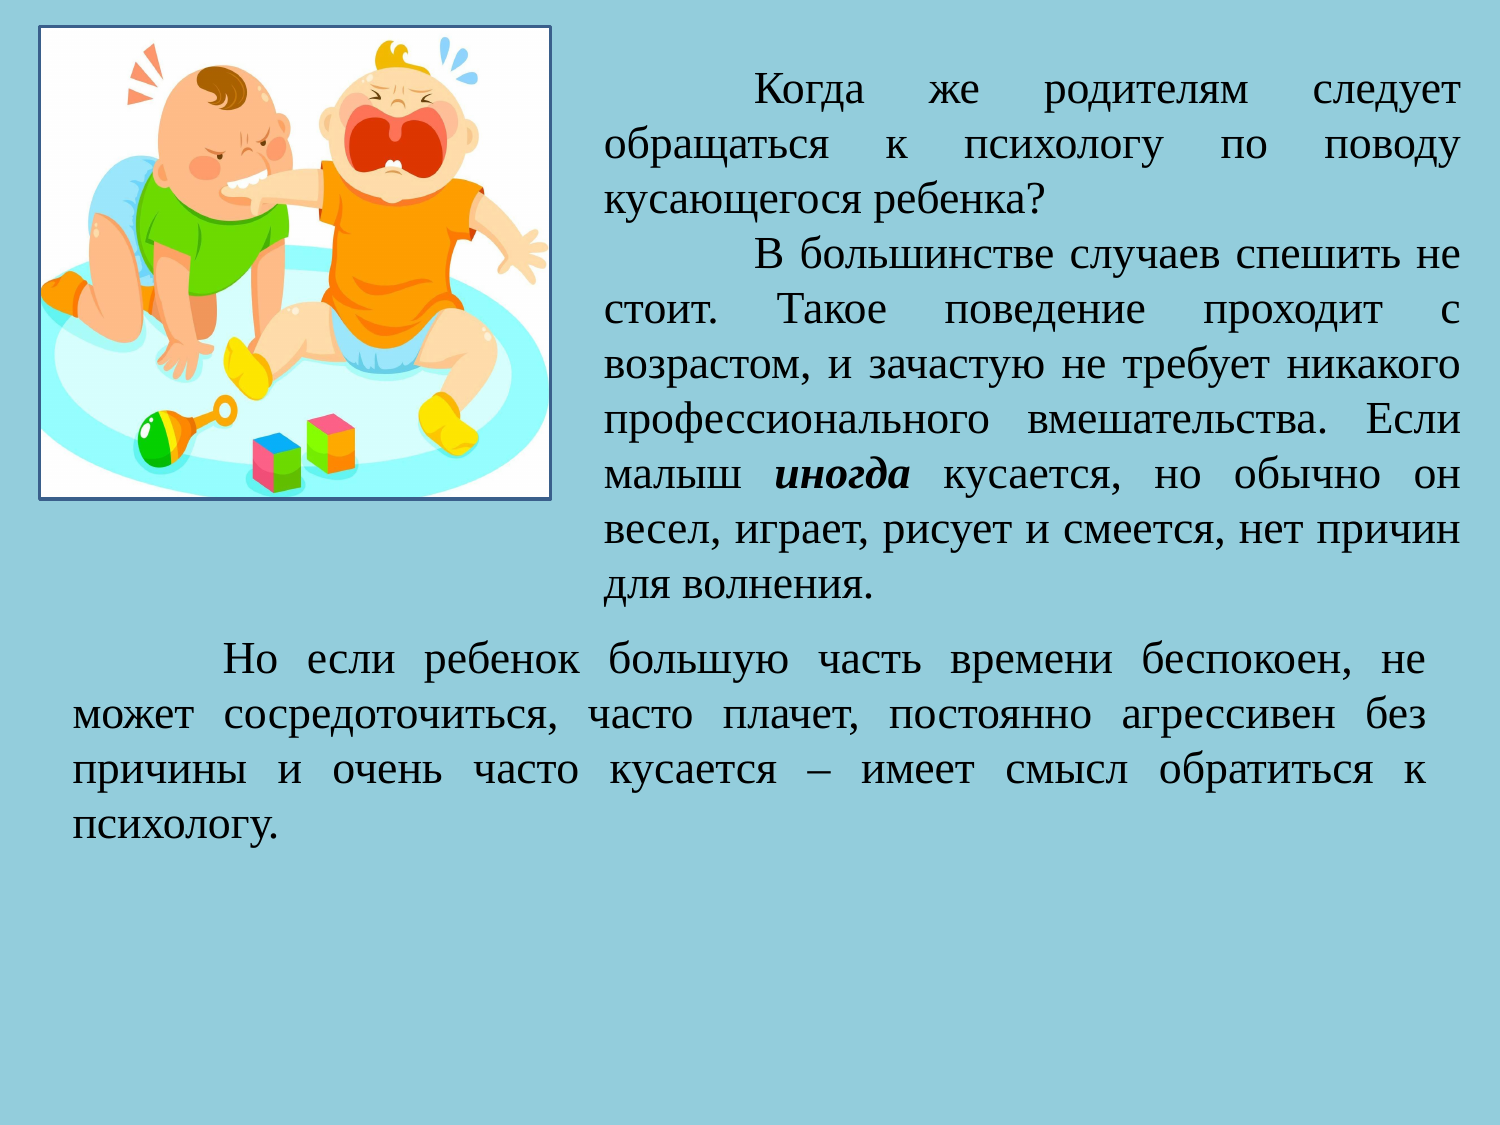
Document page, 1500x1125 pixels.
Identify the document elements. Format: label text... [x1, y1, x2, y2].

list Но если ребенок большую часть времени беспокоен, не может сосредоточиться, часто плачет, постоянно агрессивен без причины и очень часто кусается – имеет смысл обратиться к психологу. [1, 408, 1443, 977]
text_box Когда же родителям следует обращаться к психологу по поводу кусающегося ребенка? В большинстве случаев спешить не стоит. Такое поведение проходит с возрастом, и зачастую не требует никакого профессионального вмешательства. Если малыш иногда кусается, но обычно он весел, играет, рисует и смеется, нет причин для волнения. [589, 50, 1477, 615]
picture [40, 27, 550, 498]
